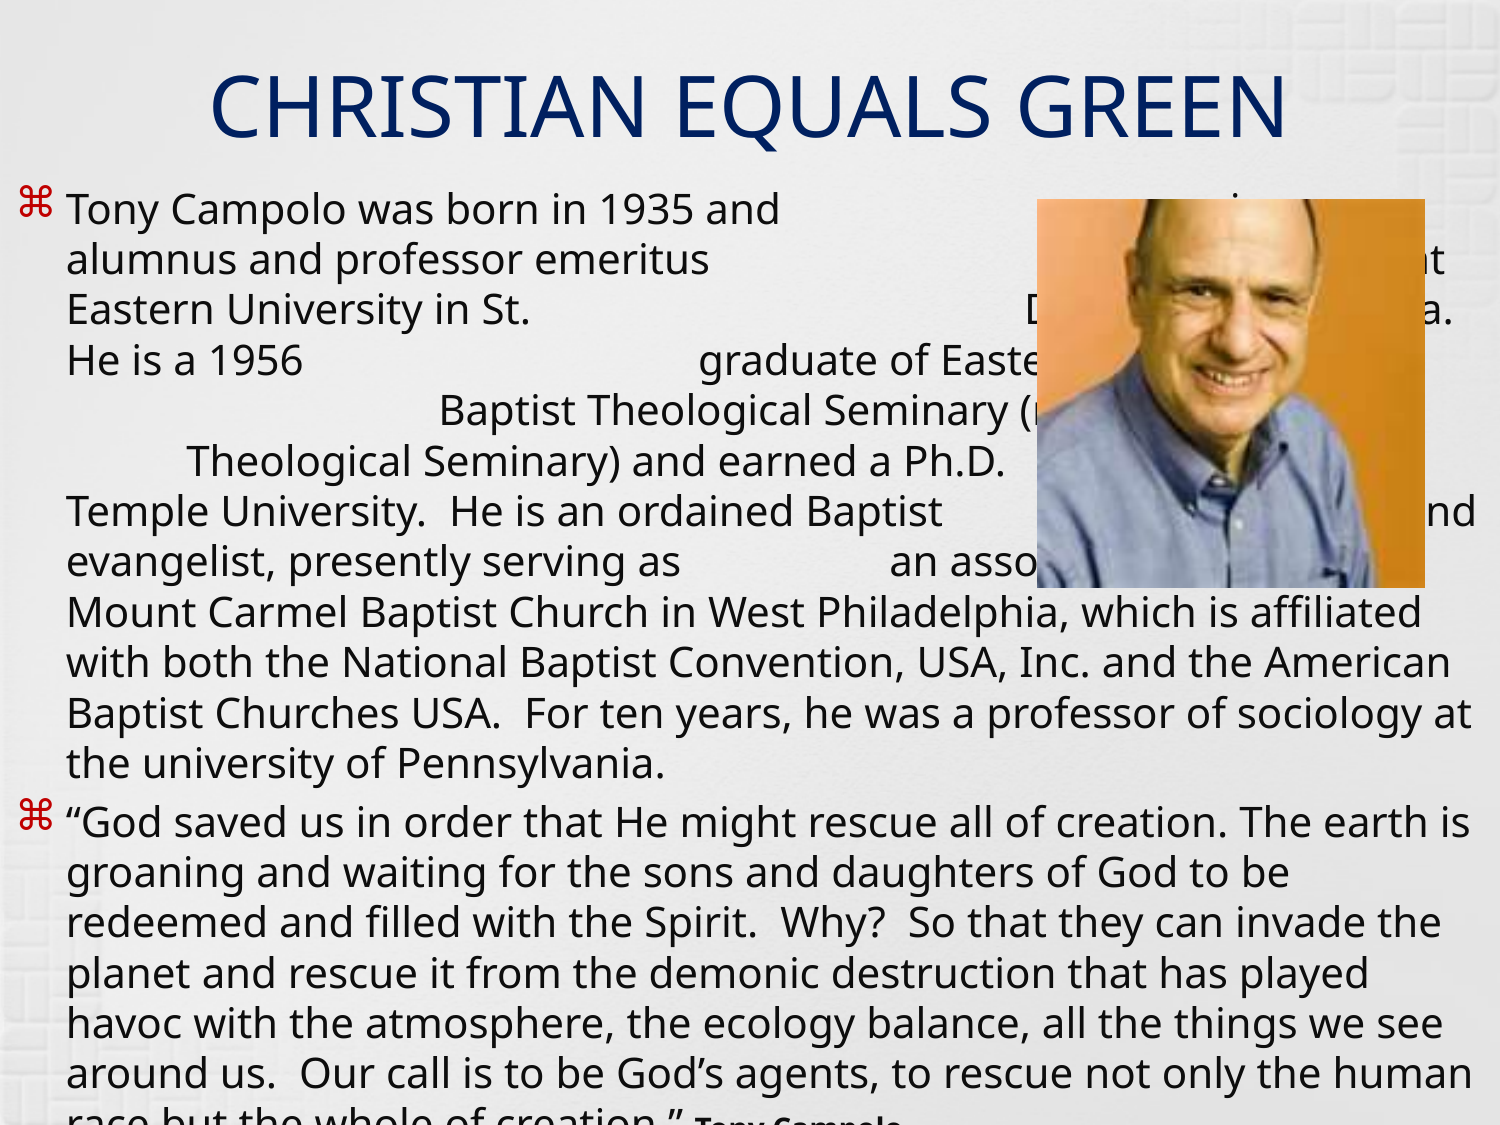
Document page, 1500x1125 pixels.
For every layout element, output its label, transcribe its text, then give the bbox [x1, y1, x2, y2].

list Tony Campolo was born in 1935 and is an alumnus and professor emeritus of sociology at Eastern University in St. David’s, Pennsylvania. He is a 1956 graduate of Eastern College, Eastern Baptist Theological Seminary (now Palmer Theological Seminary) and earned a Ph.D. from Temple University. He is an ordained Baptist minister and evangelist, presently serving as an associate pastor of the Mount Carmel Baptist Church in West Philadelphia, which is affiliated with both the National Baptist Convention, USA, Inc. and the American Baptist Churches USA. For ten years, he was a professor of sociology at the university of Pennsylvania. “God saved us in order that He might rescue all of creation. The earth is groaning and waiting for the sons and daughters of God to be redeemed and filled with the Spirit. Why? So that they can invade the planet and rescue it from the demonic destruction that has played havoc with the atmosphere, the ecology balance, all the things we see around us. Our call is to be God’s agents, to rescue not only the human race but the whole of creation.” Tony Campolo [0, 174, 1500, 1125]
picture [1036, 198, 1427, 589]
title CHRISTIAN EQUALS GREEN [0, 45, 1500, 163]
